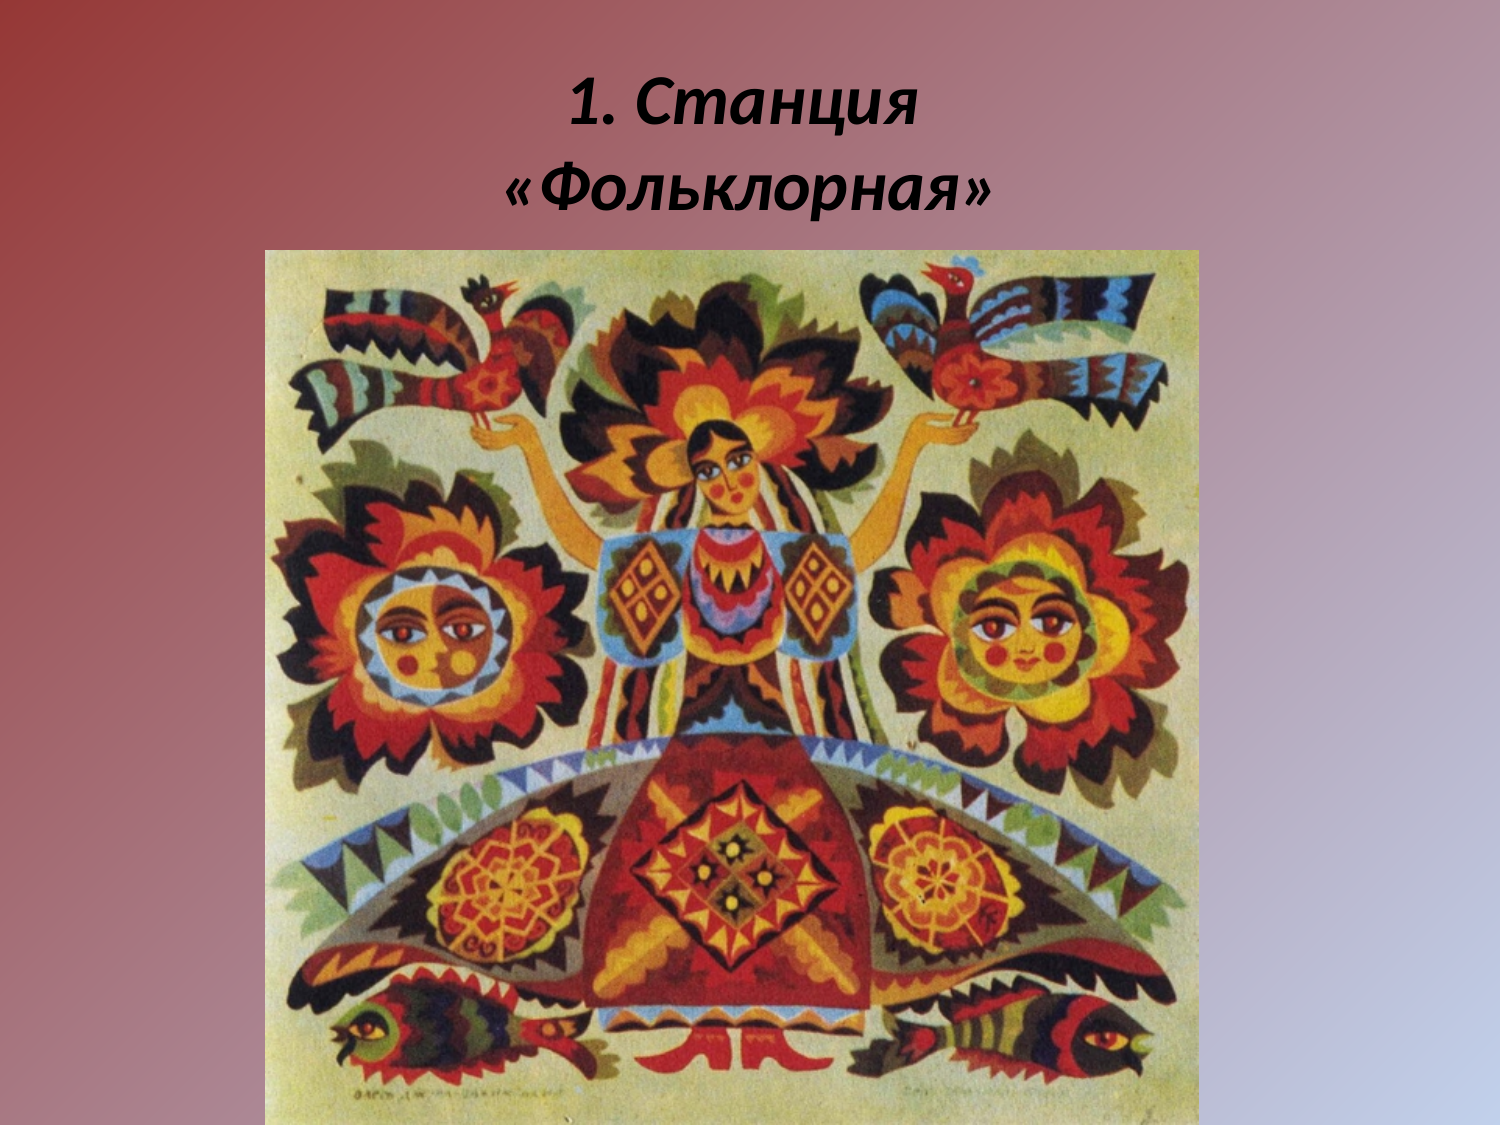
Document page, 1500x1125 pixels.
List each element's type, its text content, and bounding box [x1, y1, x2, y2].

title 1. Станция «Фольклорная» [75, 45, 1425, 233]
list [265, 250, 1200, 1125]
